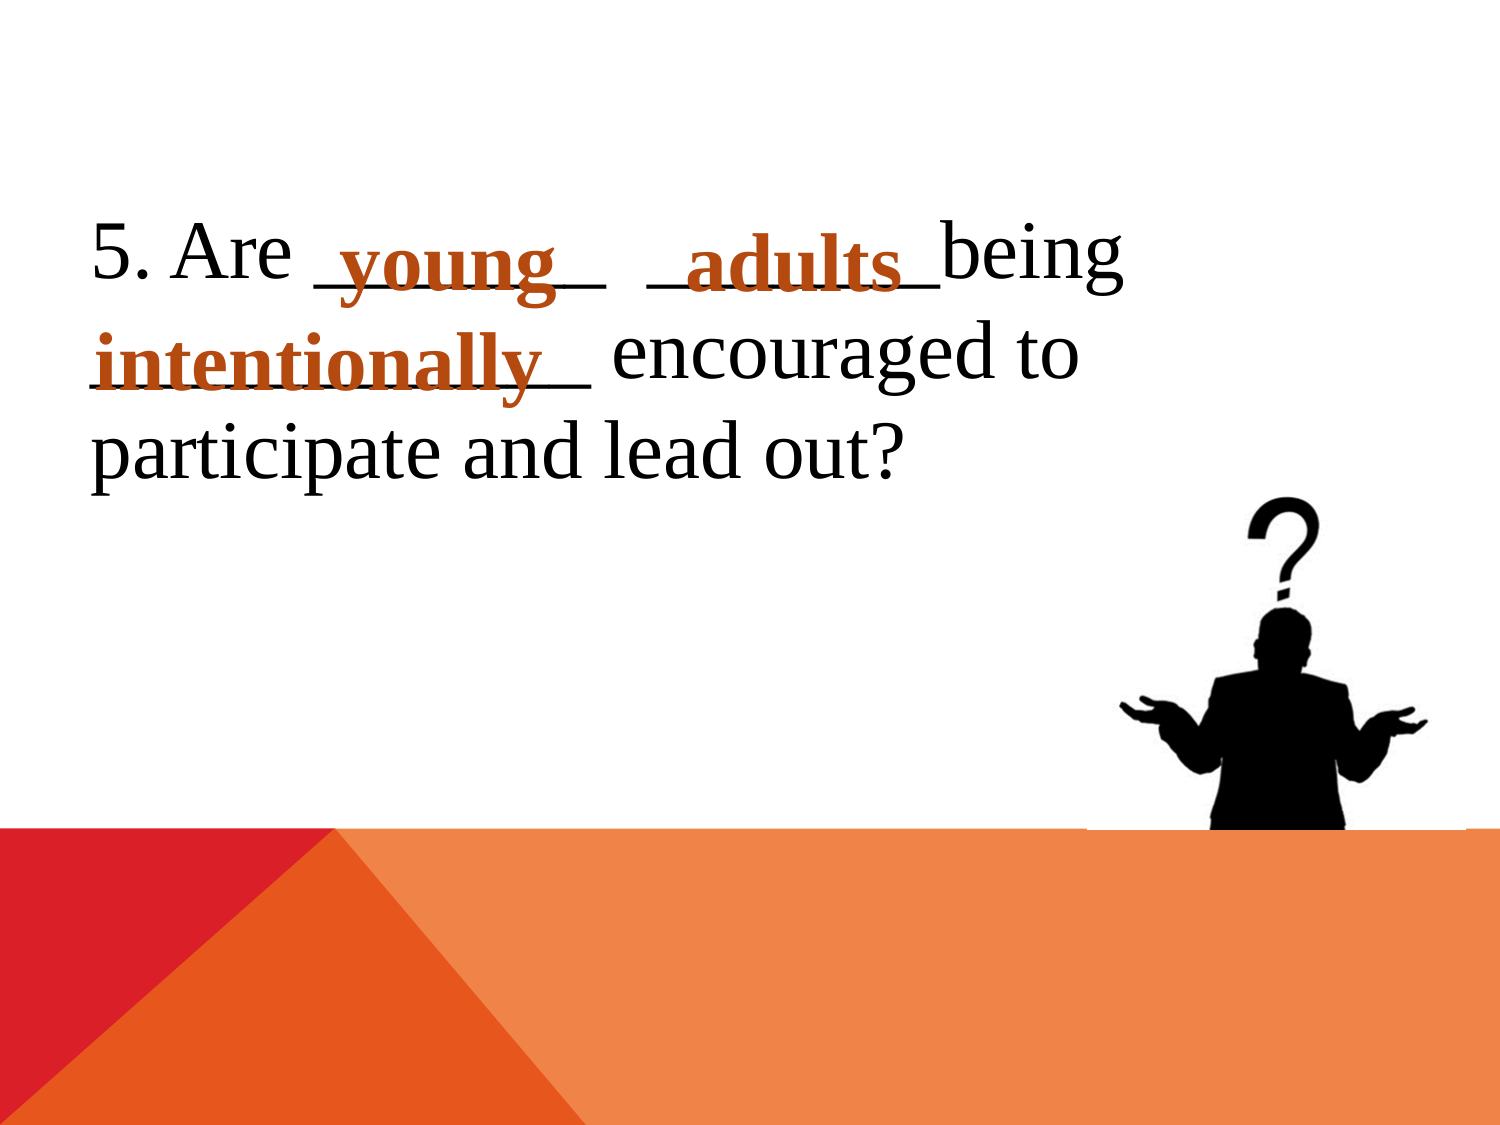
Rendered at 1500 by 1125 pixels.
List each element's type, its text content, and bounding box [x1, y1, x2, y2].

text_box adults [670, 200, 921, 316]
text_box 5. Are _______ _______being ____________ encouraged to participate and lead out? [75, 187, 1439, 503]
text_box young [324, 200, 575, 299]
picture [1087, 487, 1466, 830]
text_box intentionally [79, 299, 621, 415]
